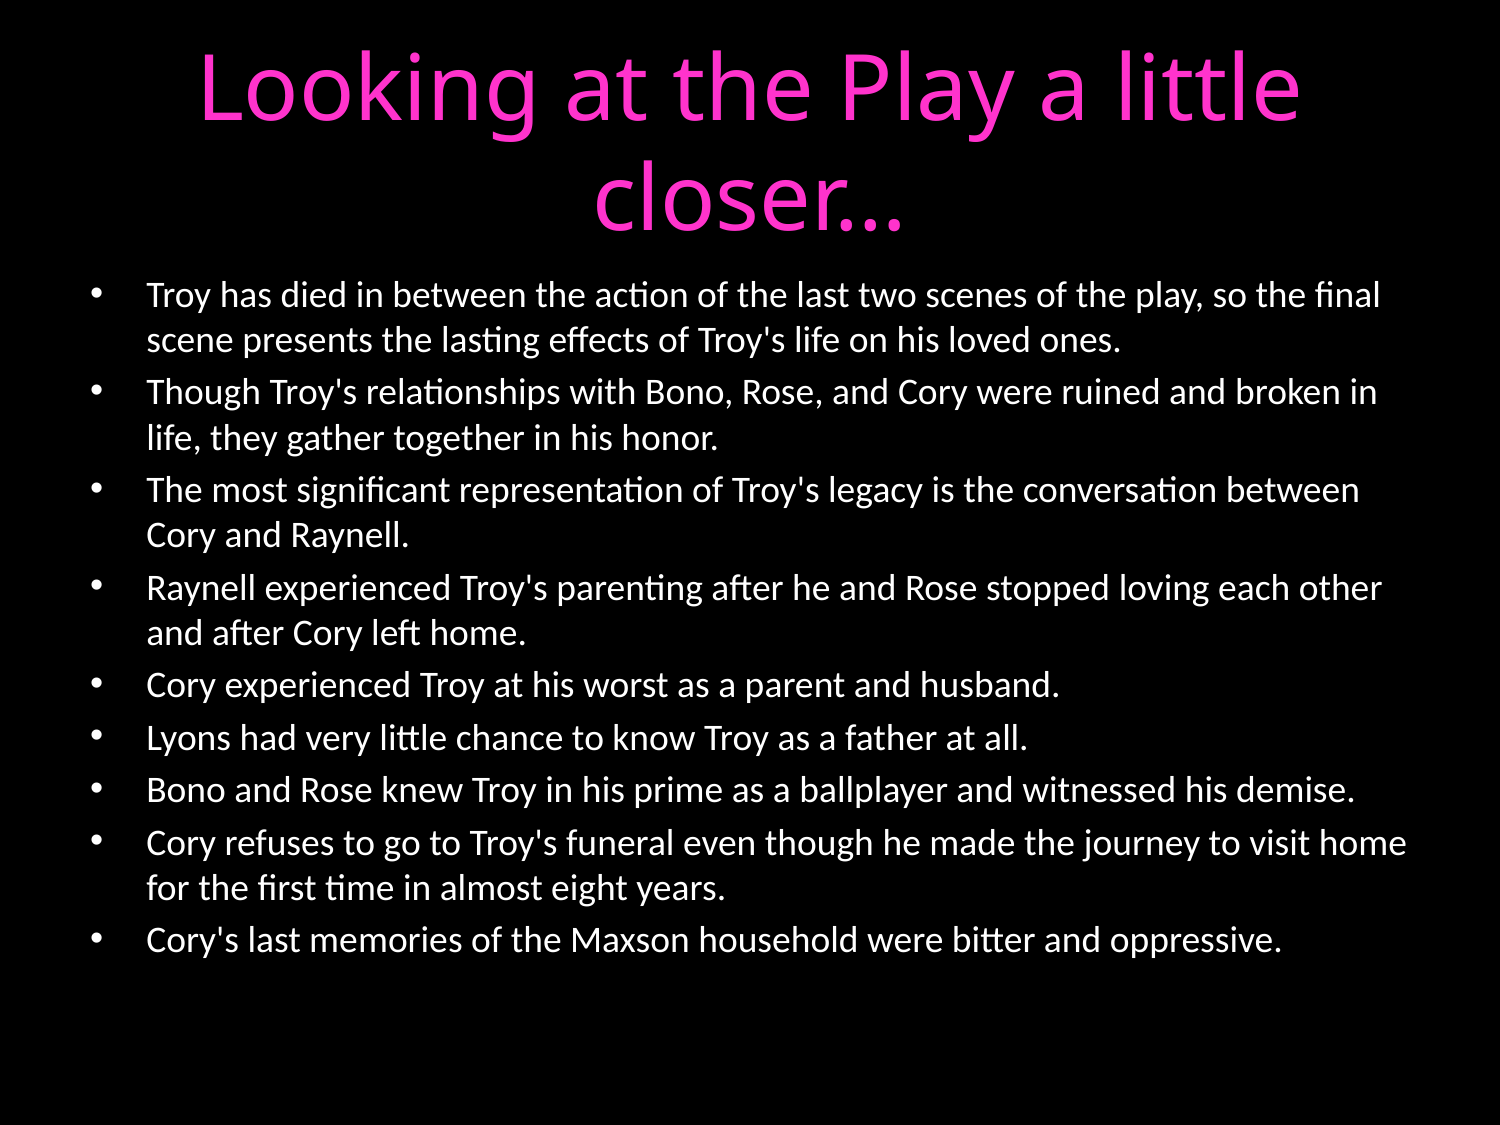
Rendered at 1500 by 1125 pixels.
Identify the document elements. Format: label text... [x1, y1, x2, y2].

list Troy has died in between the action of the last two scenes of the play, so the final scene presents the lasting effects of Troy's life on his loved ones. Though Troy's relationships with Bono, Rose, and Cory were ruined and broken in life, they gather together in his honor. The most significant representation of Troy's legacy is the conversation between Cory and Raynell. Raynell experienced Troy's parenting after he and Rose stopped loving each other and after Cory left home. Cory experienced Troy at his worst as a parent and husband. Lyons had very little chance to know Troy as a father at all. Bono and Rose knew Troy in his prime as a ballplayer and witnessed his demise. Cory refuses to go to Troy's funeral even though he made the journey to visit home for the first time in almost eight years. Cory's last memories of the Maxson household were bitter and oppressive. [75, 262, 1425, 1005]
title Looking at the Play a little closer… [75, 45, 1425, 233]
